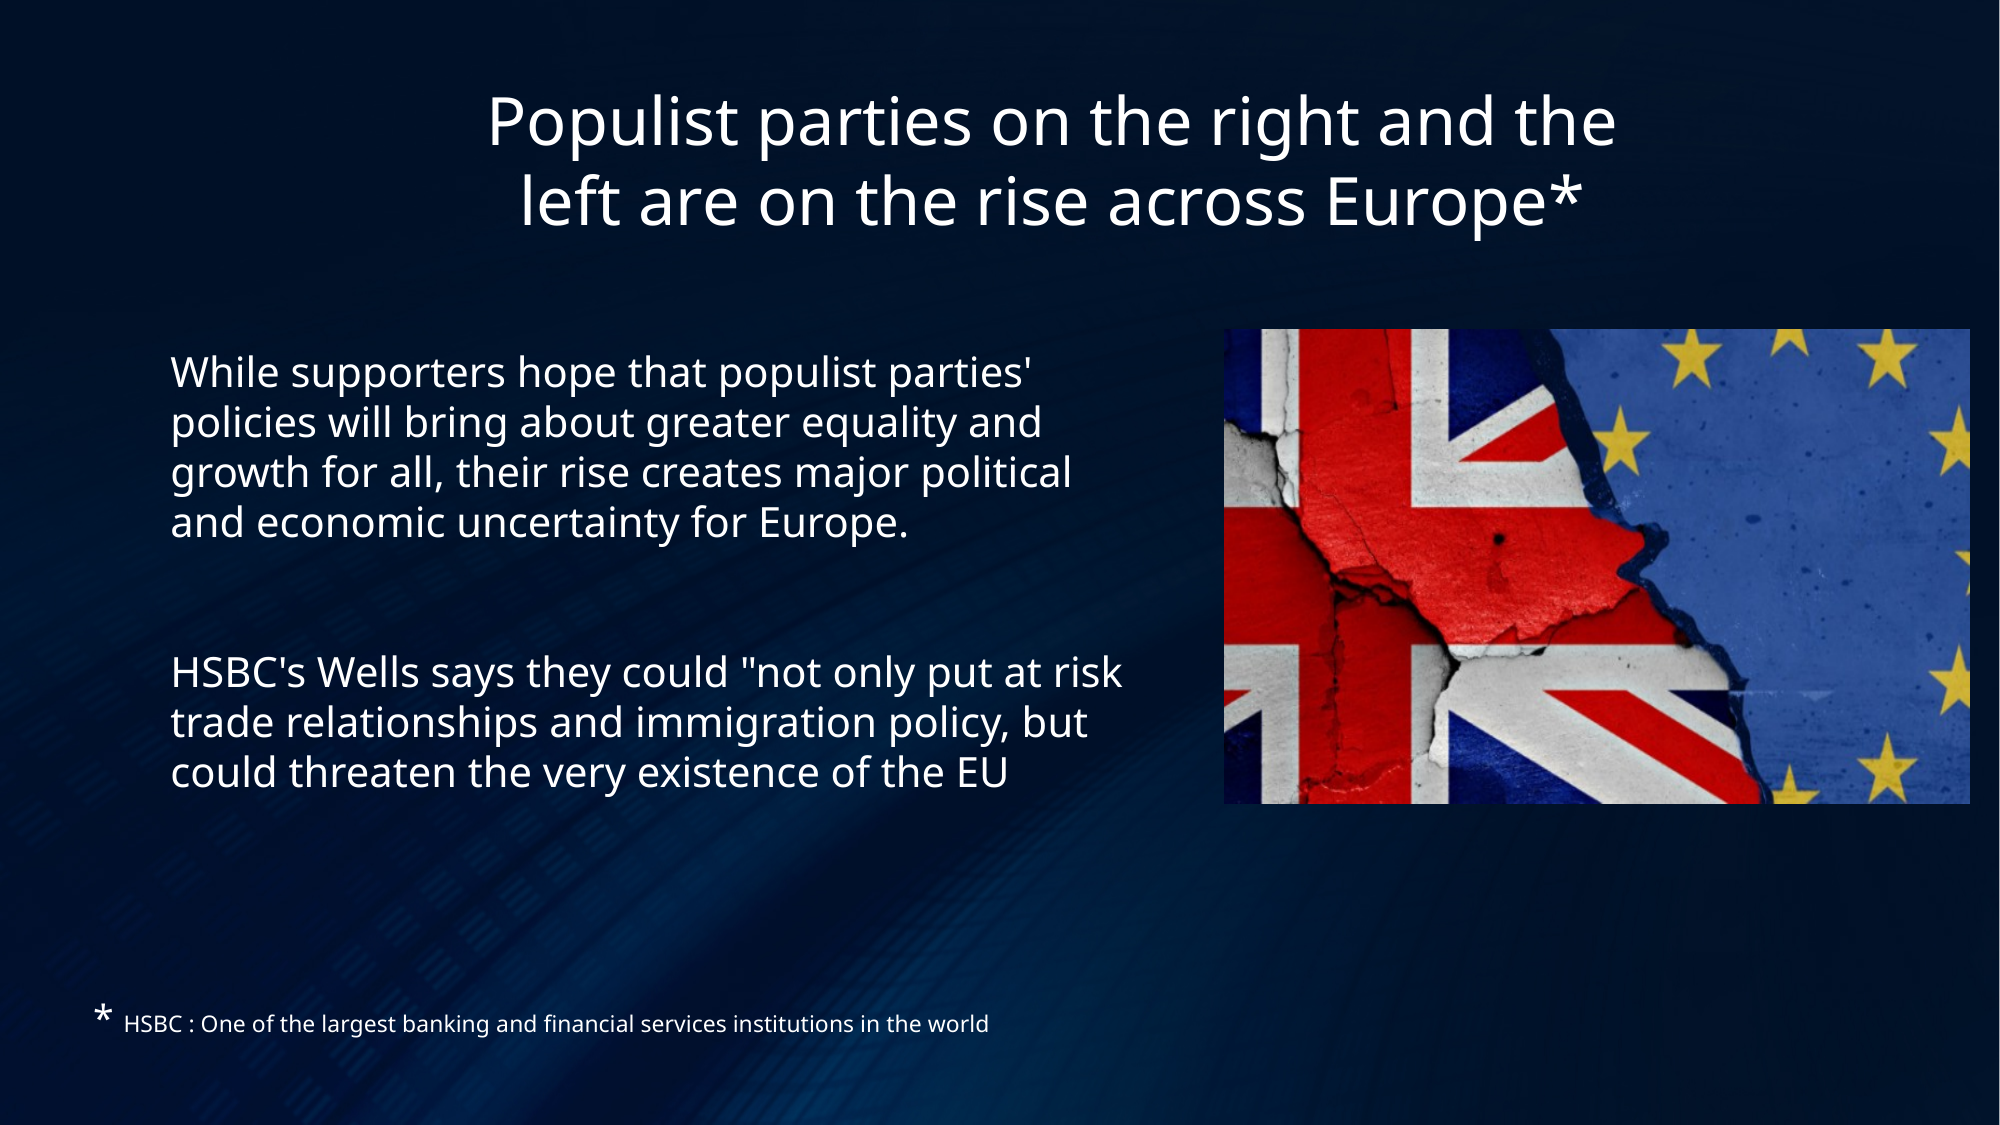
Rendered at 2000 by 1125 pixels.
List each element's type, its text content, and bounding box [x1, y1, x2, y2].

text_box * HSBC : One of the largest banking and financial services institutions in the world [78, 987, 1078, 1048]
picture [0, 0, 2000, 1125]
text_box While supporters hope that populist parties' policies will bring about greater equality and growth for all, their rise creates major political and economic uncertainty for Europe. HSBC's Wells says they could "not only put at risk trade relationships and immigration policy, but could threaten the very existence of the EU [155, 338, 1156, 803]
text_box Populist parties on the right and the left are on the rise across Europe* [468, 71, 1638, 246]
